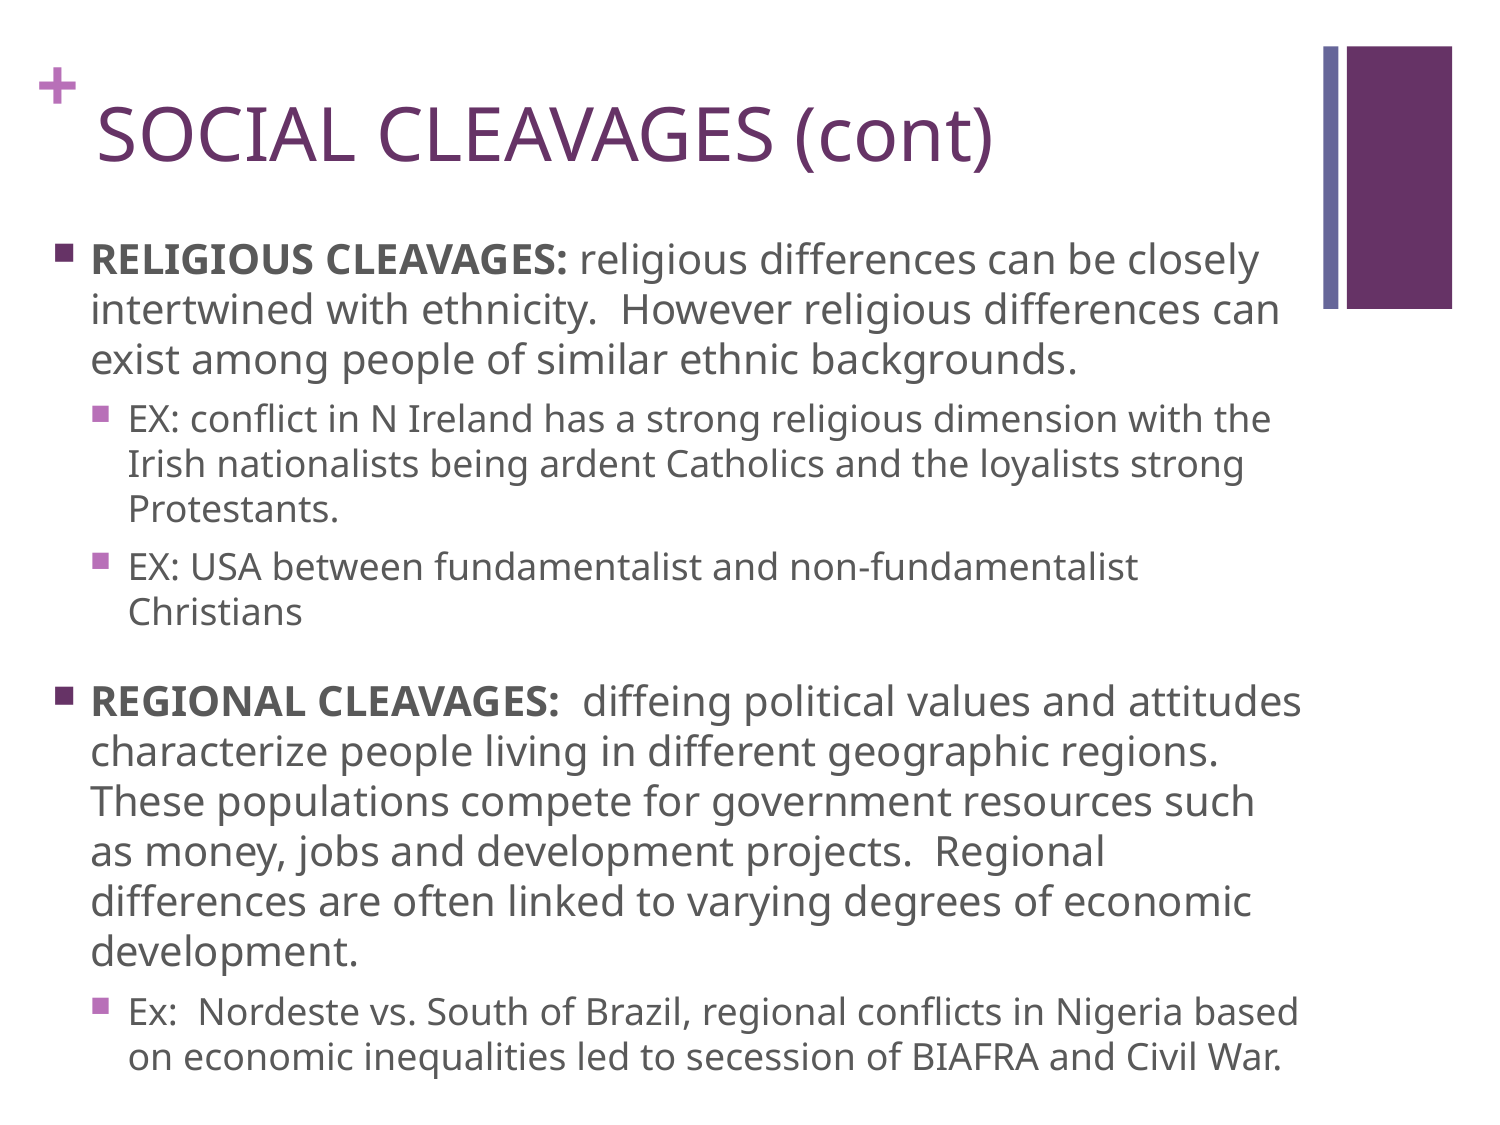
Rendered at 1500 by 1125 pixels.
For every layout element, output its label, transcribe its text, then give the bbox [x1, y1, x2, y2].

list RELIGIOUS CLEAVAGES: religious differences can be closely intertwined with ethnicity. However religious differences can exist among people of similar ethnic backgrounds. EX: conflict in N Ireland has a strong religious dimension with the Irish nationalists being ardent Catholics and the loyalists strong Protestants. EX: USA between fundamentalist and non-fundamentalist Christians REGIONAL CLEAVAGES: diffeing political values and attitudes characterize people living in different geographic regions. These populations compete for government resources such as money, jobs and development projects. Regional differences are often linked to varying degrees of economic development. Ex: Nordeste vs. South of Brazil, regional conflicts in Nigeria based on economic inequalities led to secession of BIAFRA and Civil War. [37, 224, 1325, 1105]
title SOCIAL CLEAVAGES (cont) [81, 79, 1322, 224]
